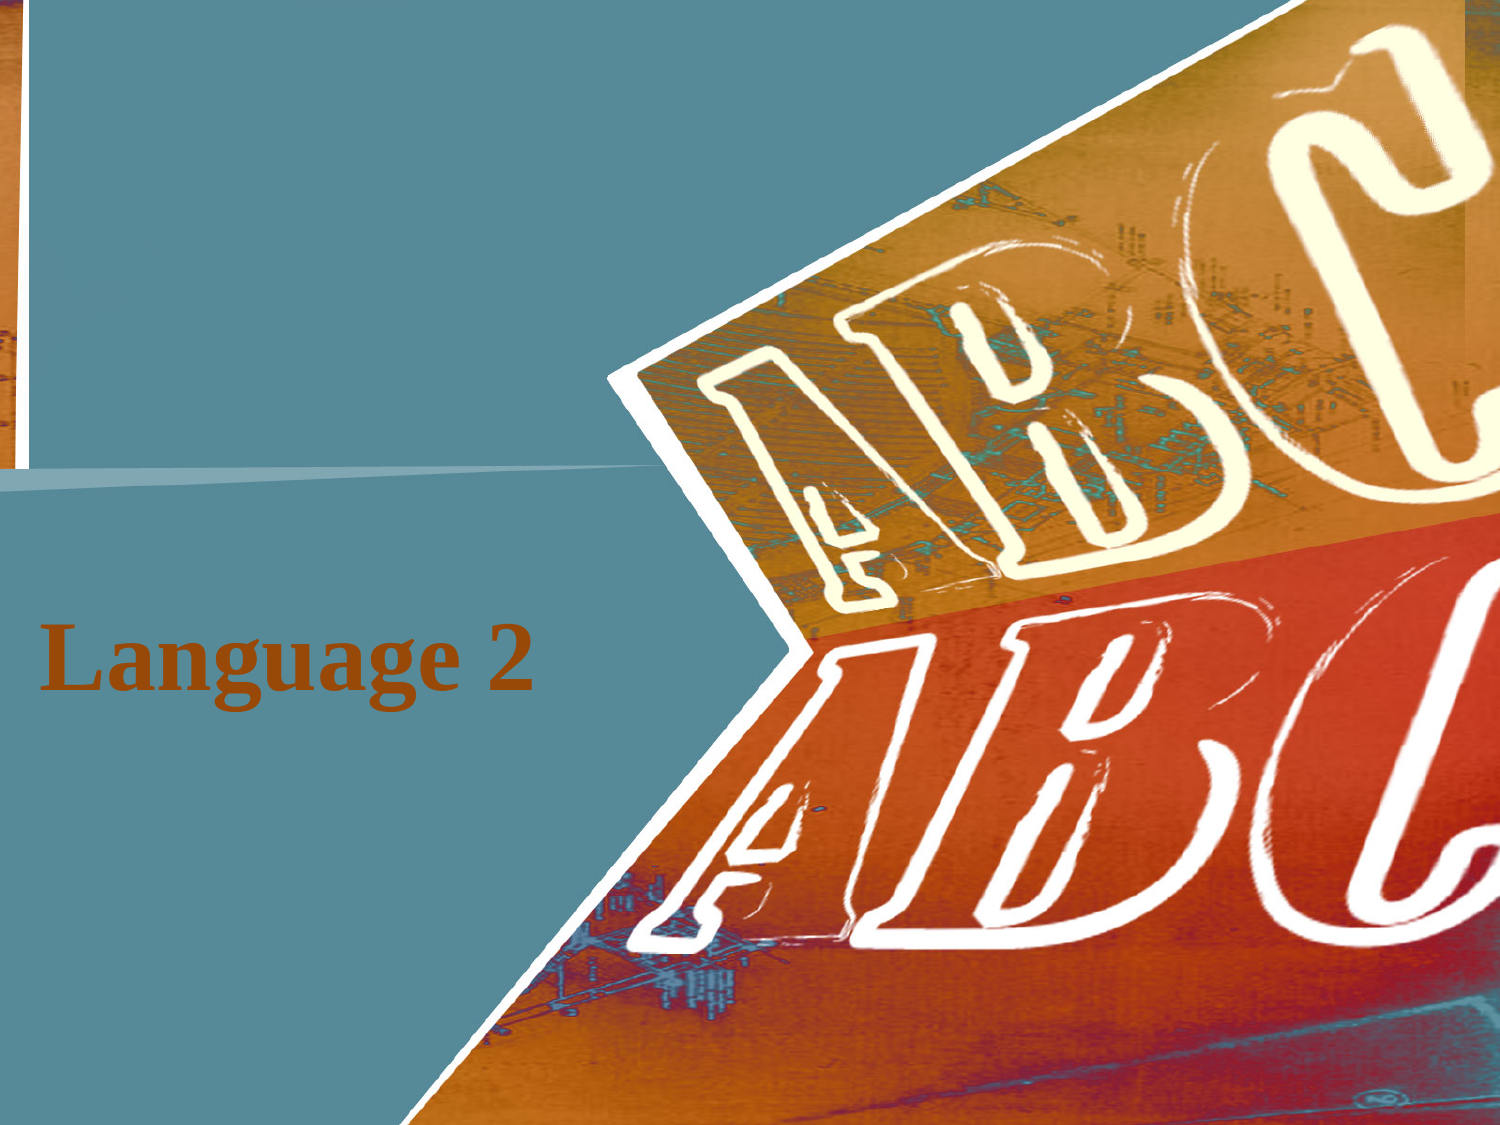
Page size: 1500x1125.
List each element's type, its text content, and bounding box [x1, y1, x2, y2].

picture [0, 0, 1500, 1125]
title Language 2 [24, 562, 726, 738]
